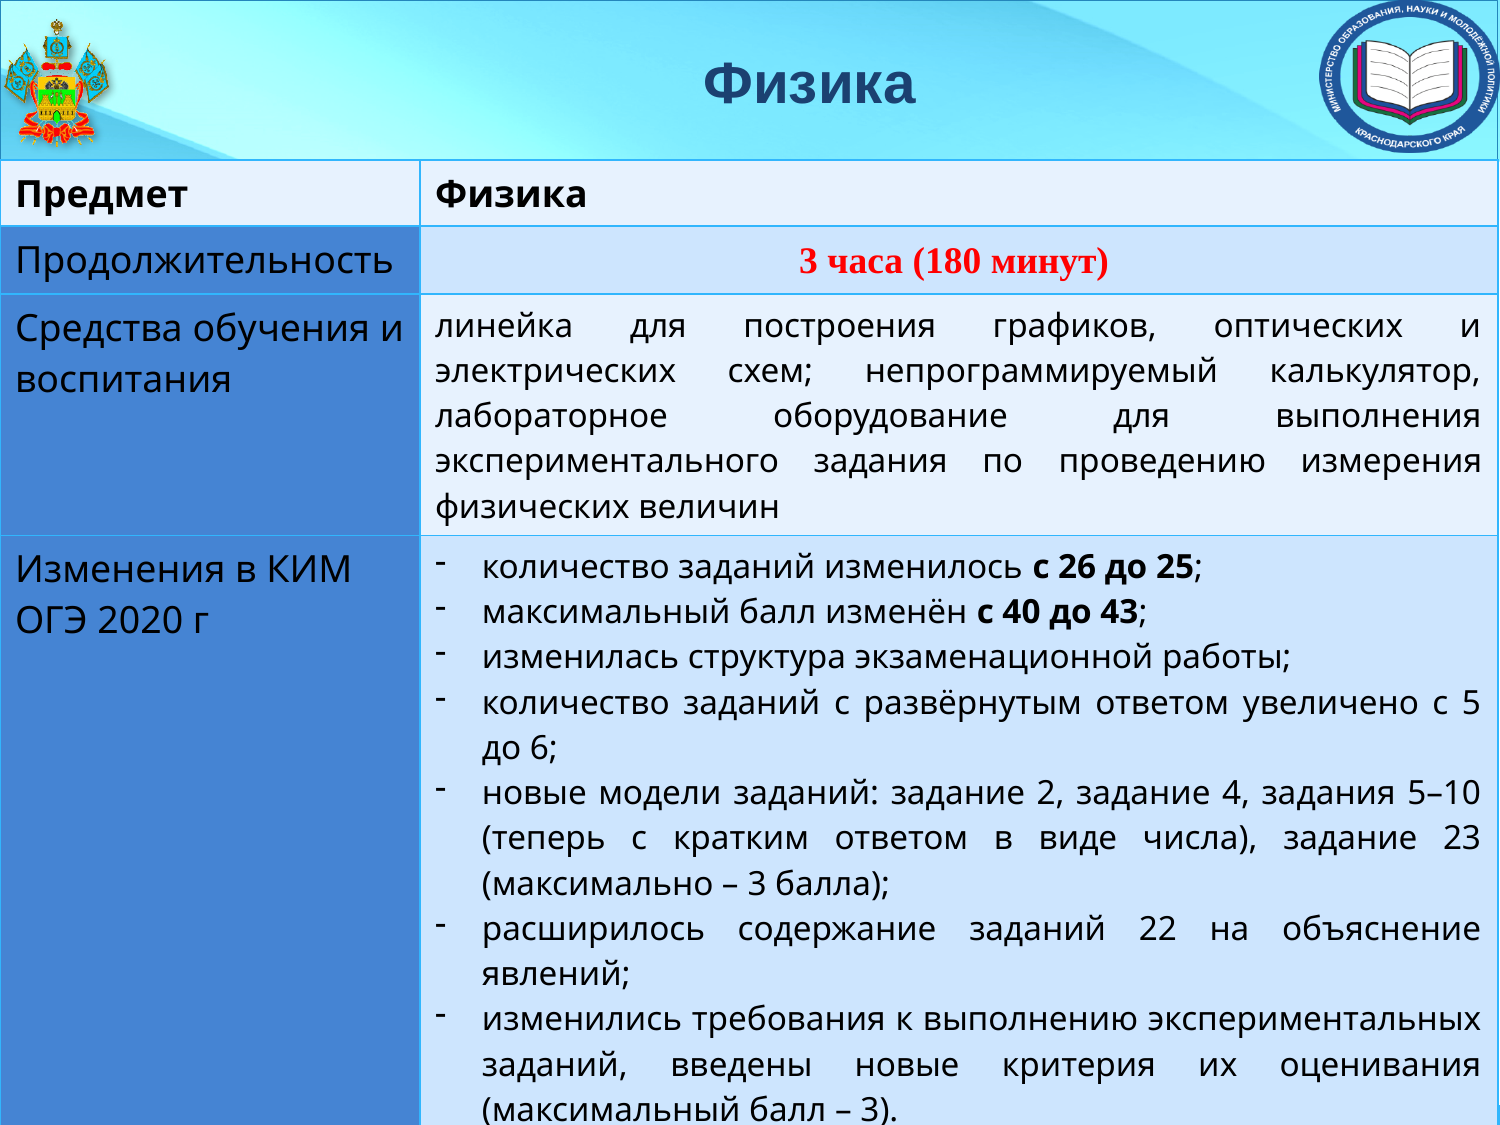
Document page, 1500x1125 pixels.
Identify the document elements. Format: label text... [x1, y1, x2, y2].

table_header Физика [421, 161, 1497, 225]
table_cell 3 часа (180 минут) [421, 227, 1497, 293]
table_cell линейка для построения графиков, оптических и электрических схем; непрограммируемый калькулятор, лабораторное оборудование для выполнения экспериментального задания по проведению измерения физических величин [421, 295, 1497, 535]
picture [1, 1, 121, 159]
table_cell количество заданий изменилось с 26 до 25; максимальный балл изменён с 40 до 43; изменилась структура экзаменационной работы; количество заданий с развёрнутым ответом увеличено с 5 до 6; новые модели заданий: задание 2, задание 4, задания 5–10 (теперь с кратким ответом в виде числа), задание 23 (максимально – 3 балла); расширилось содержание заданий 22 на объяснение явлений; изменились требования к выполнению экспериментальных заданий, введены новые критерия их оценивания (максимальный балл – 3). [421, 536, 1497, 1125]
table_cell Средства обучения и воспитания [1, 295, 419, 535]
table_cell Продолжительность [1, 227, 419, 293]
title Физика [121, 0, 1316, 159]
table_header Предмет [1, 161, 419, 225]
picture [1318, 0, 1500, 162]
table_cell Изменения в КИМ ОГЭ 2020 г [1, 536, 419, 1125]
